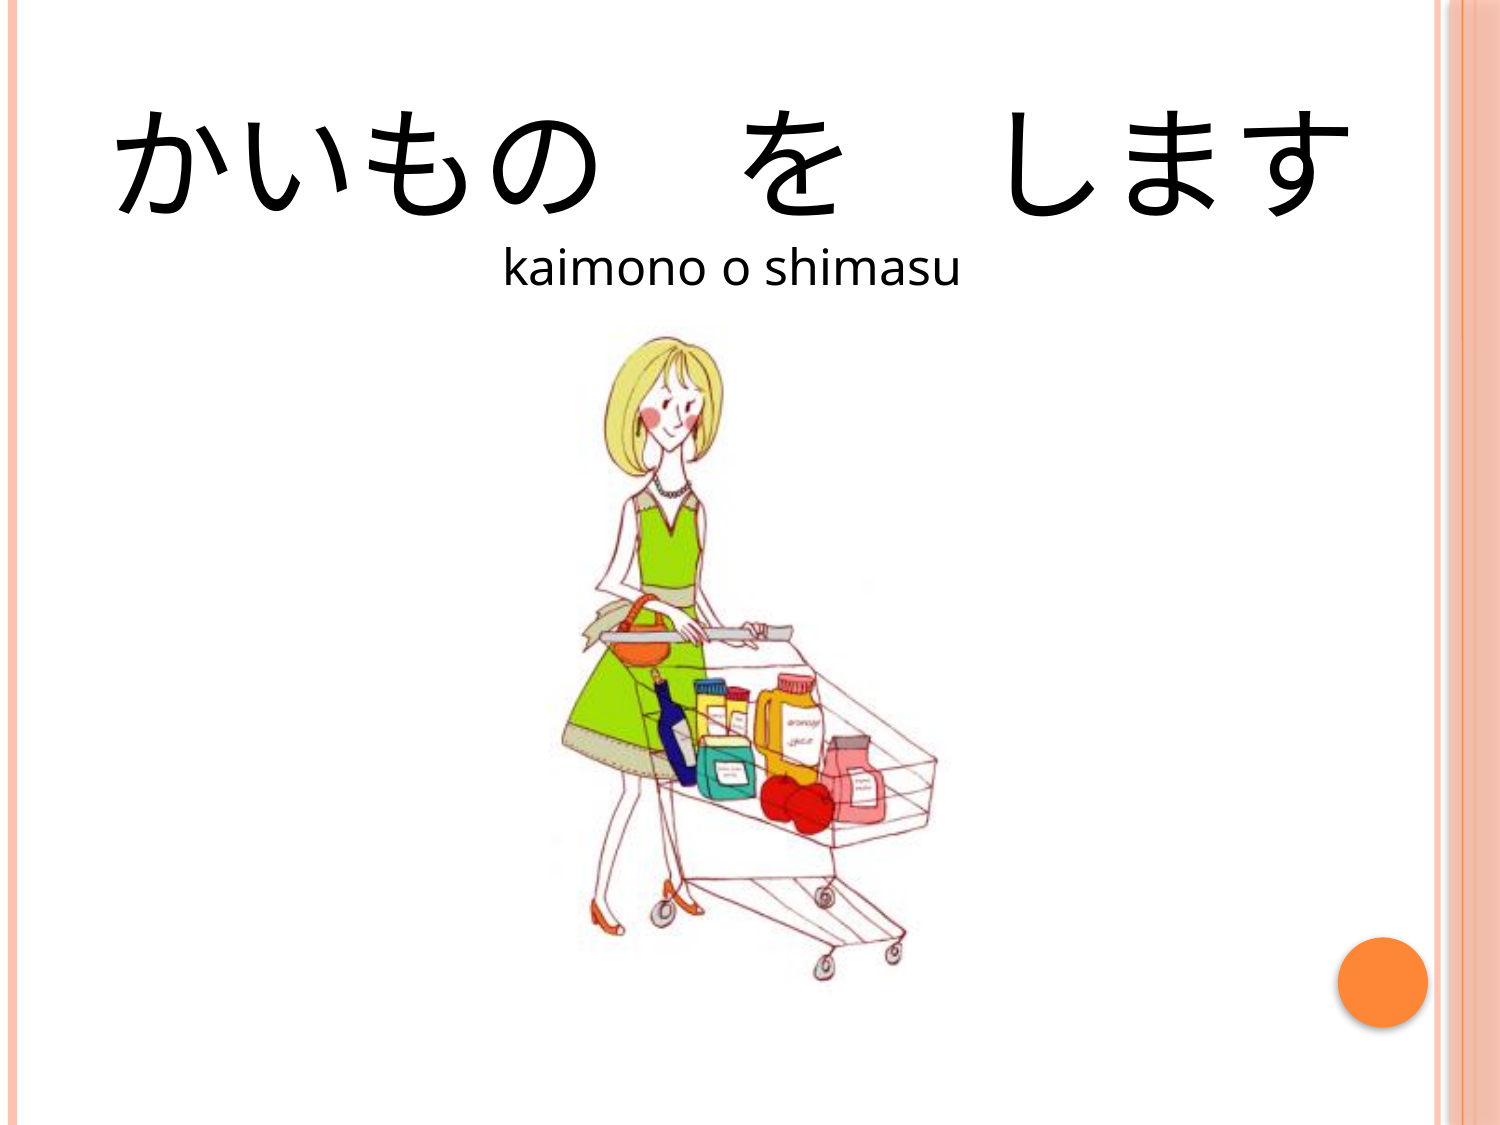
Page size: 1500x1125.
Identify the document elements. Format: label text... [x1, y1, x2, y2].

text_box かいもの を します kaimono o shimasu [88, 78, 1376, 303]
picture [548, 325, 952, 995]
